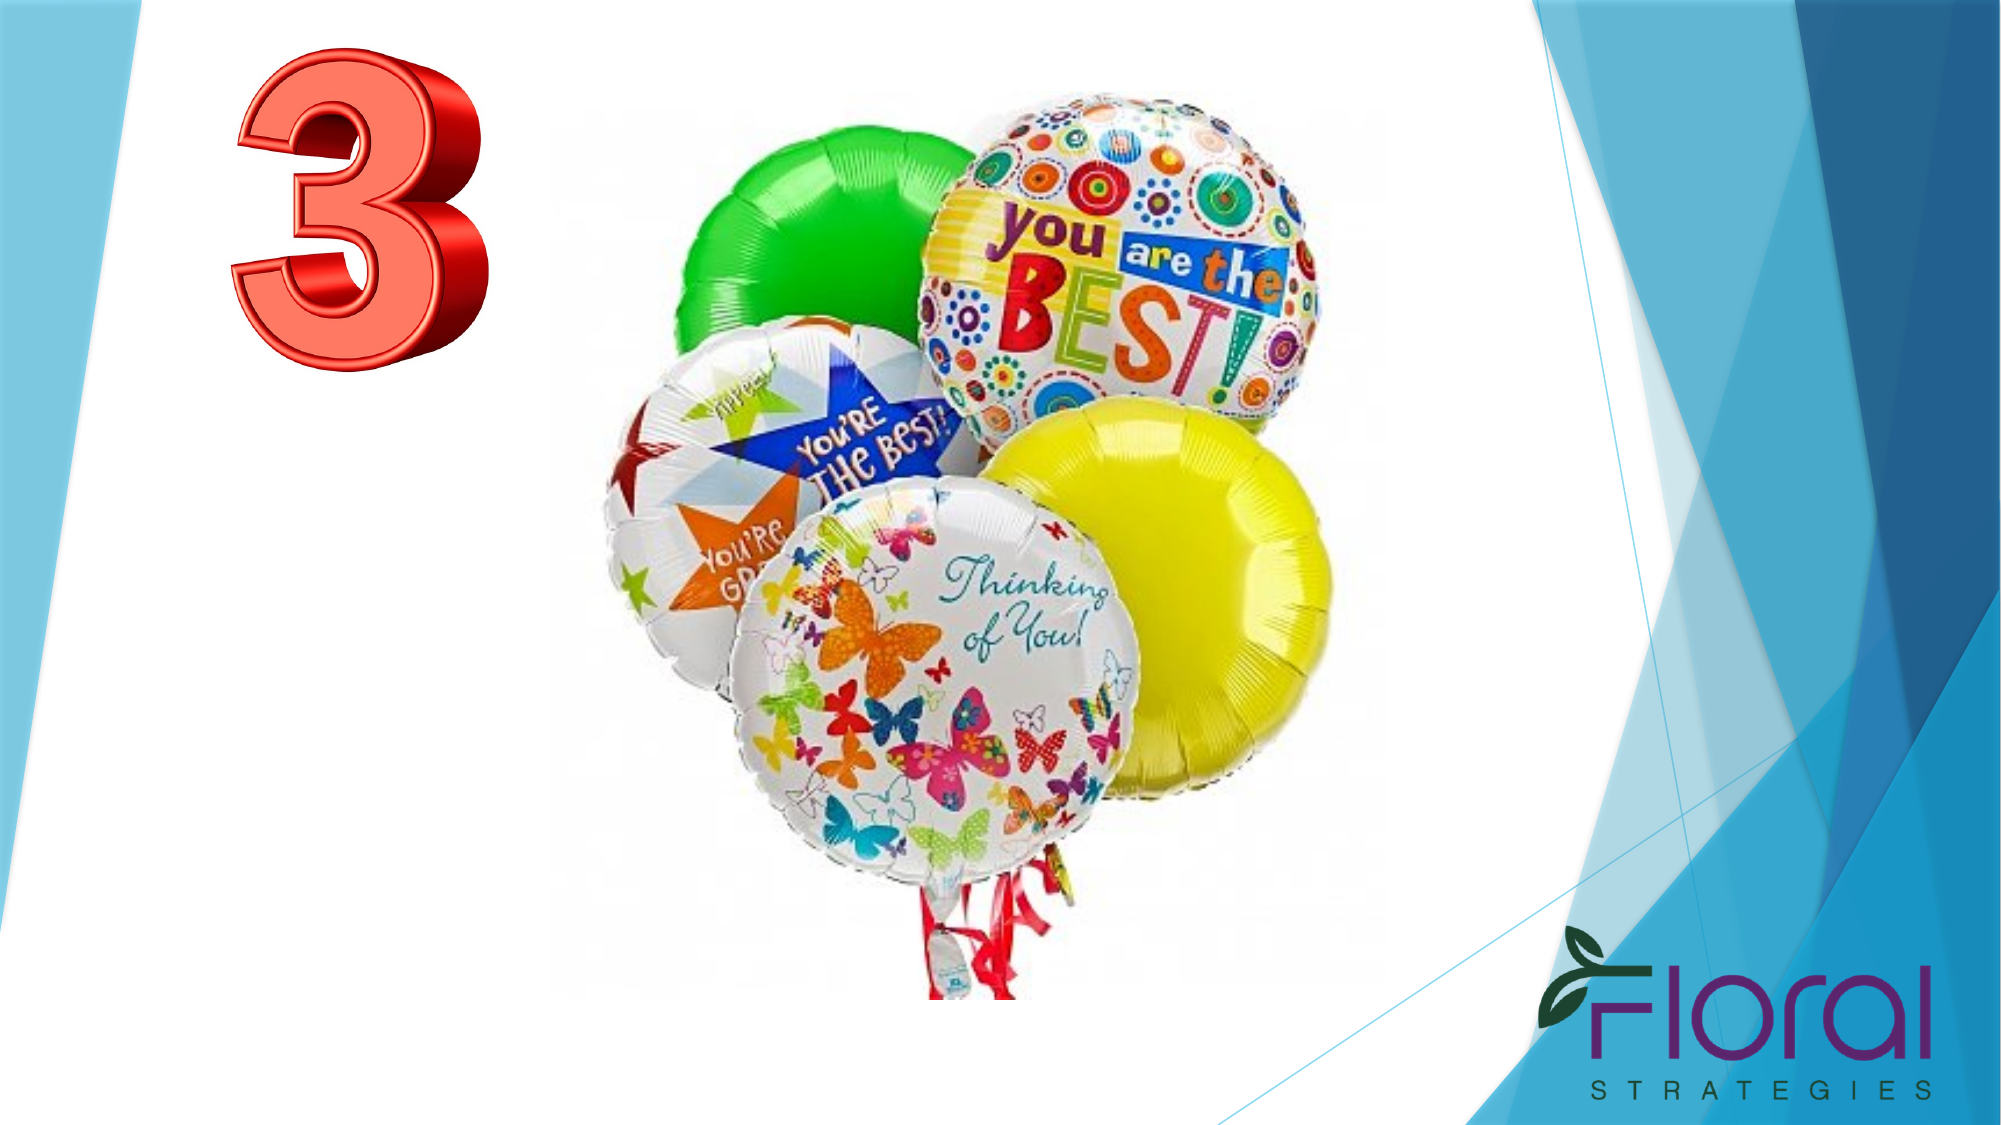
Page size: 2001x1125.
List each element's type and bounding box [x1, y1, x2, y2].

picture [1449, 872, 2000, 1125]
picture [147, 0, 1390, 1001]
